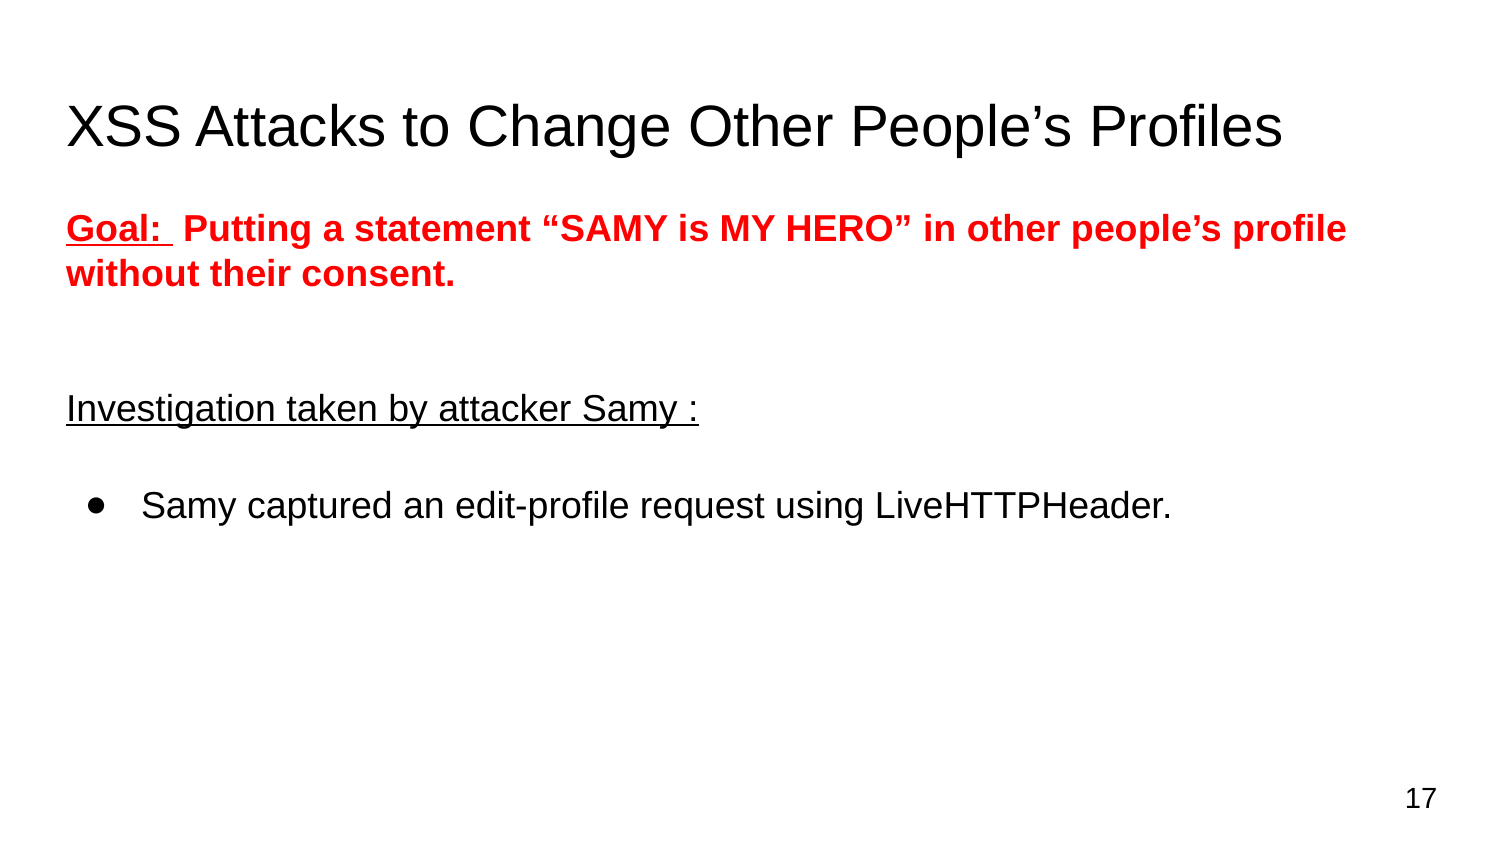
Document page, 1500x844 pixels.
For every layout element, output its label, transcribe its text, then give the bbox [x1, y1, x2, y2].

title XSS Attacks to Change Other People’s Profiles [51, 72, 1449, 167]
slide_number 17 [1389, 764, 1480, 830]
list Goal: Putting a statement “SAMY is MY HERO” in other people’s profile without their consent. Investigation taken by attacker Samy : Samy captured an edit-profile request using LiveHTTPHeader. [51, 189, 1449, 750]
